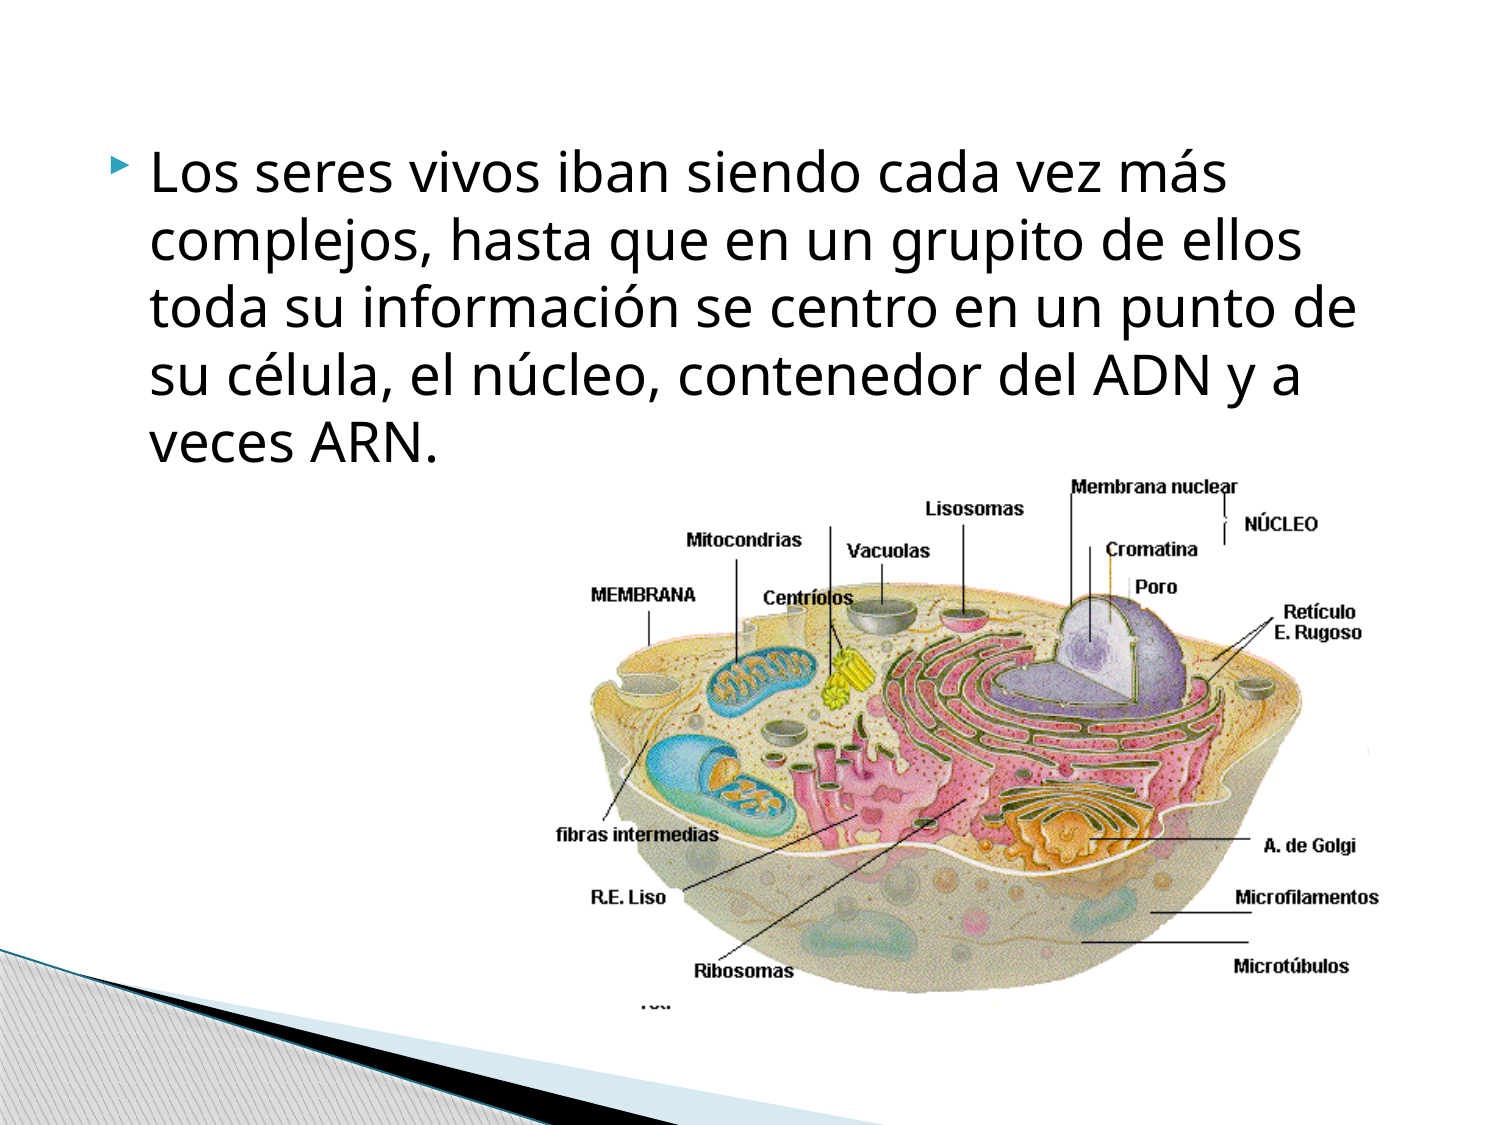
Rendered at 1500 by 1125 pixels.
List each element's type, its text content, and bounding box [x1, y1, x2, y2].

list Los seres vivos iban siendo cada vez más complejos, hasta que en un grupito de ellos toda su información se centro en un punto de su célula, el núcleo, contenedor del ADN y a veces ARN. [75, 128, 1425, 986]
picture [538, 456, 1407, 1014]
